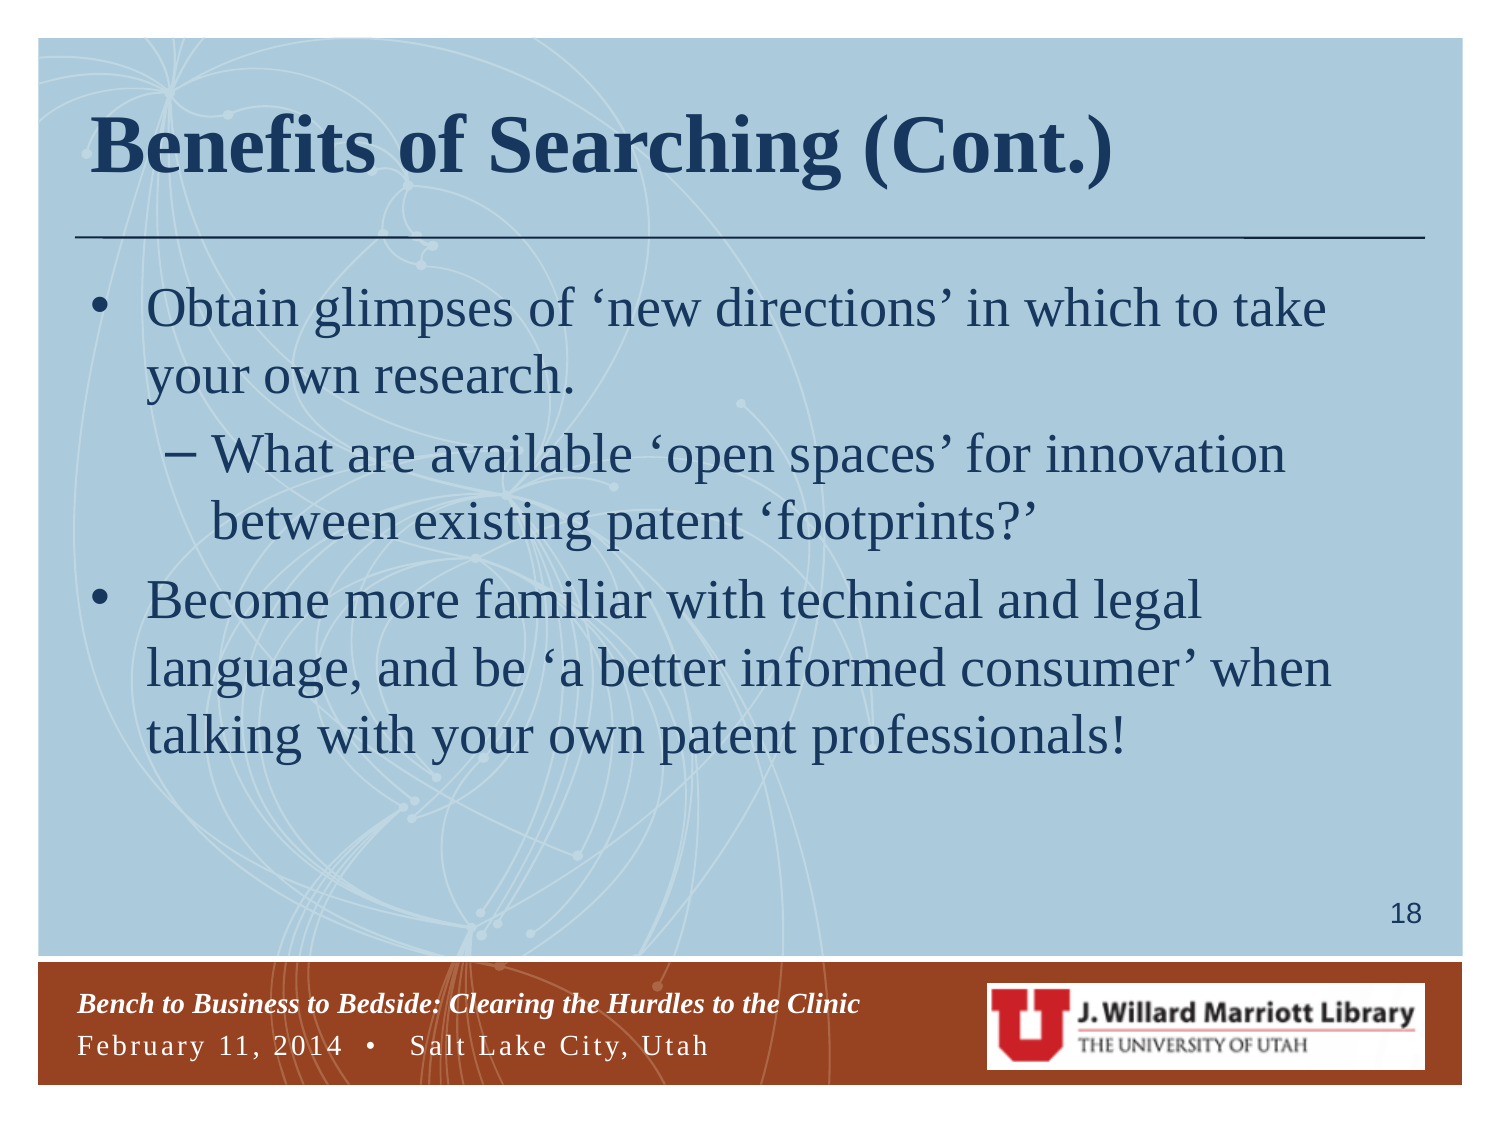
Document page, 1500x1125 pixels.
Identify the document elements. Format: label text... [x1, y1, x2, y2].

list Obtain glimpses of ‘new directions’ in which to take your own research. What are available ‘open spaces’ for innovation between existing patent ‘footprints?’ Become more familiar with technical and legal language, and be ‘a better informed consumer’ when talking with your own patent professionals! [74, 262, 1426, 913]
picture [987, 983, 1426, 1070]
title Benefits of Searching (Cont.) [75, 45, 1425, 233]
